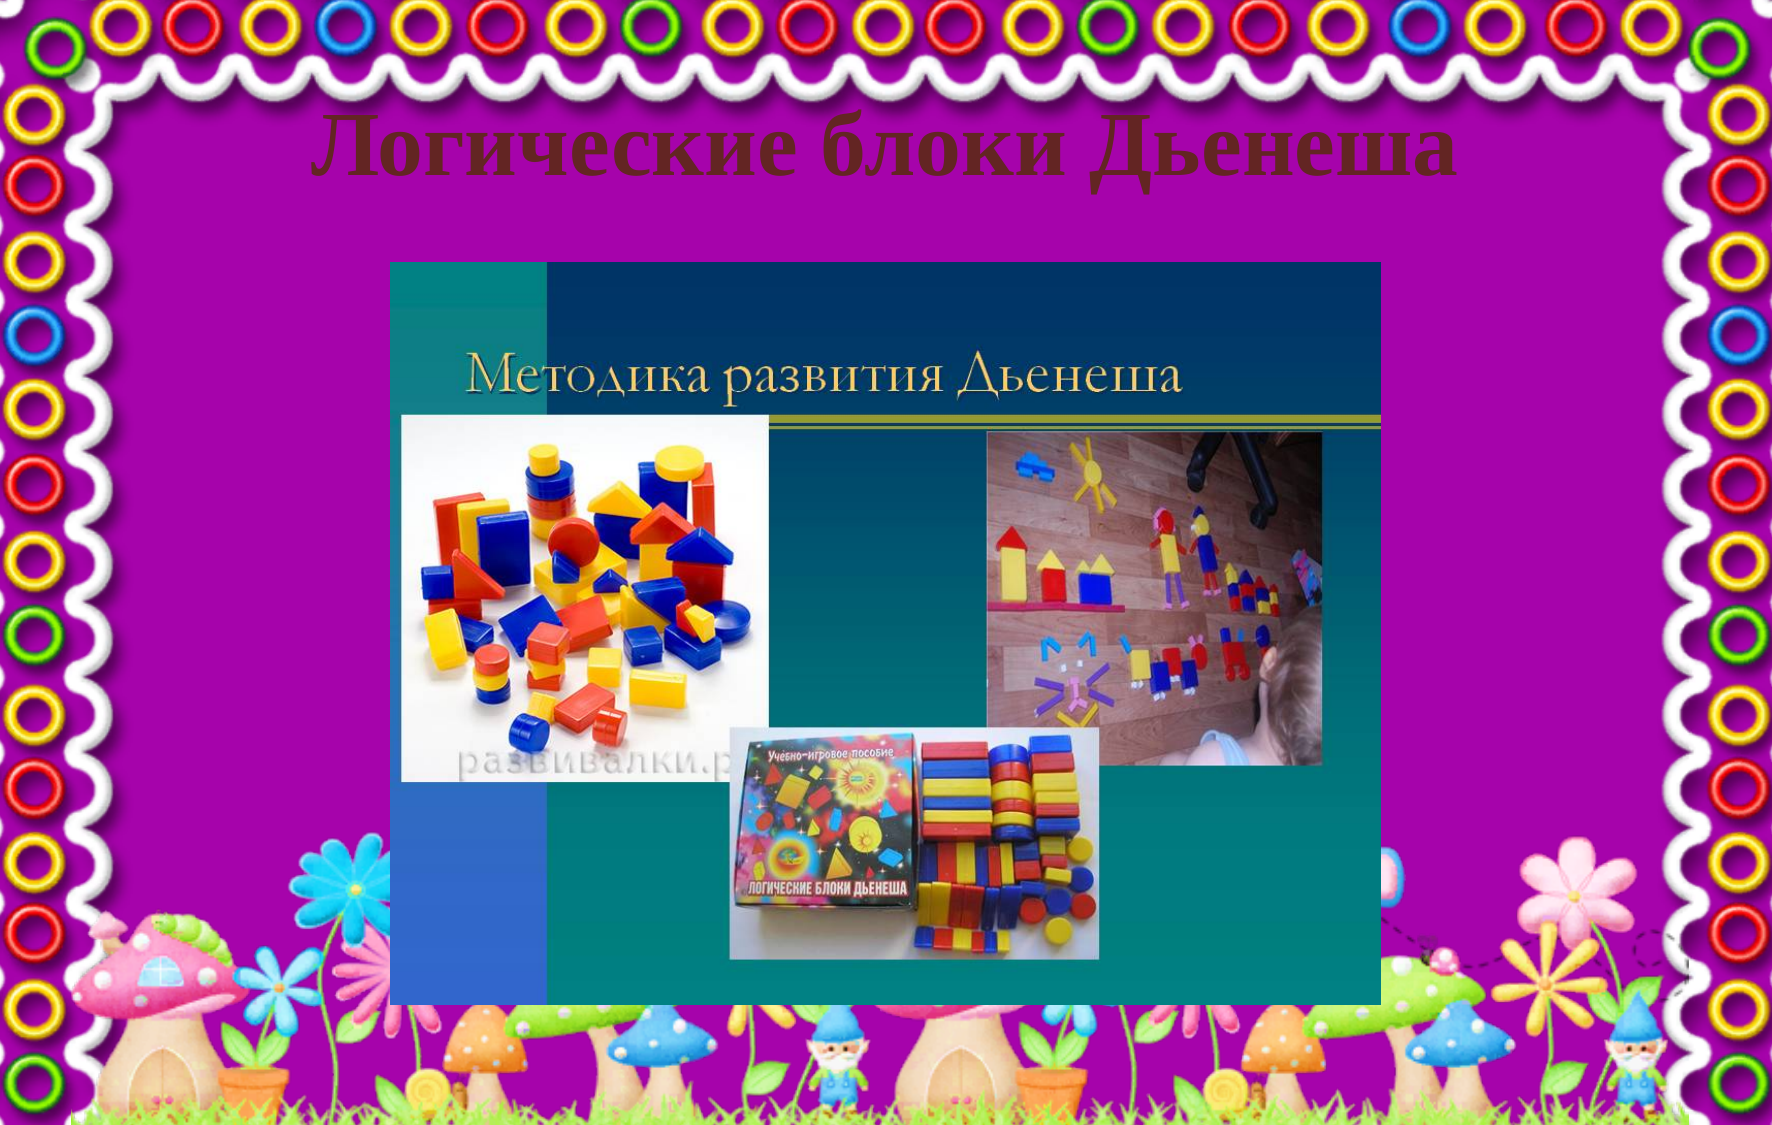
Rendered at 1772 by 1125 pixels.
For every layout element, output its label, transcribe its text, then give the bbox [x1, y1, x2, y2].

picture [0, 0, 1772, 1125]
title Логические блоки Дьенеша [88, 45, 1684, 233]
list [390, 262, 1382, 1006]
